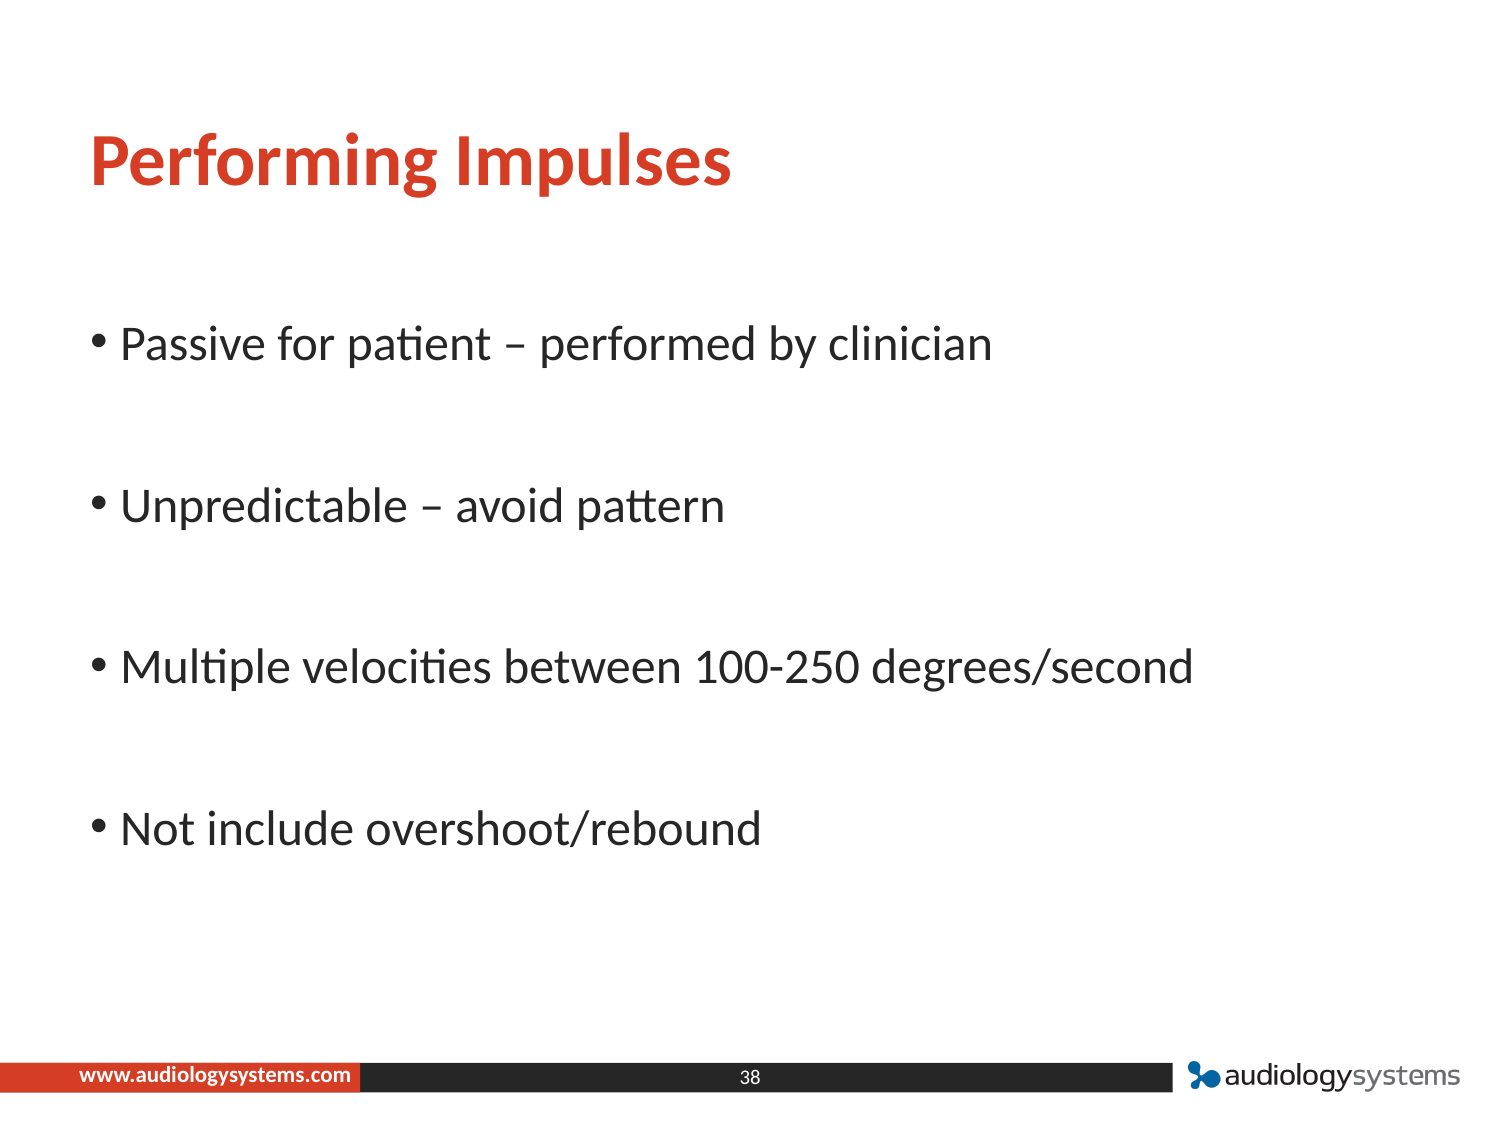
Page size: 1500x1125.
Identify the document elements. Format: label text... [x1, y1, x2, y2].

list Passive for patient – performed by clinician Unpredictable – avoid pattern Multiple velocities between 100-250 degrees/second Not include overshoot/rebound [75, 302, 1425, 971]
slide_number 38 [575, 1058, 925, 1094]
title Performing Impulses [75, 44, 1425, 267]
